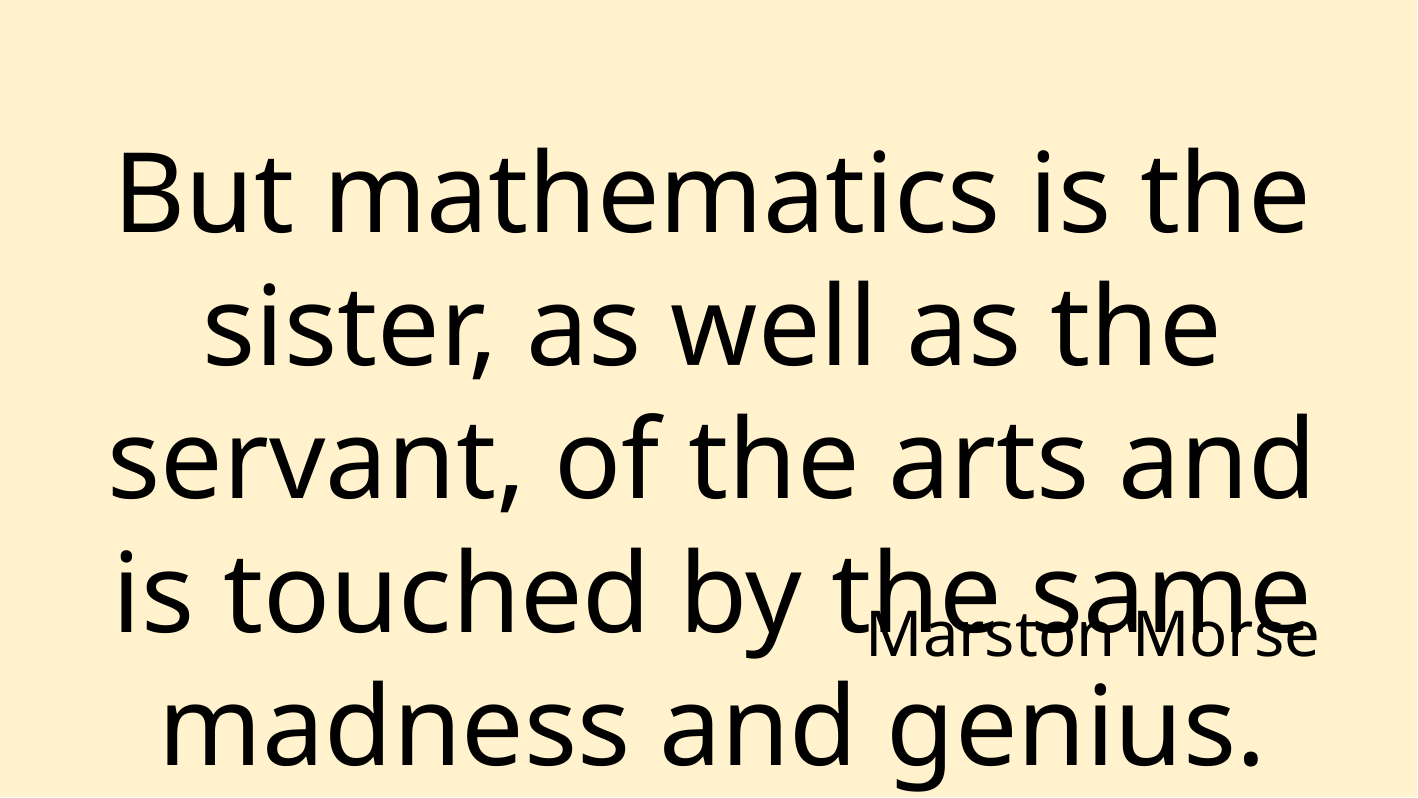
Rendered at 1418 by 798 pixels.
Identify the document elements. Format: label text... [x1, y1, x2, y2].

text_box Marston Morse [850, 585, 1408, 677]
text_box But mathematics is the sister, as well as the servant, of the arts and is touched by the same madness and genius. [59, 114, 1366, 796]
